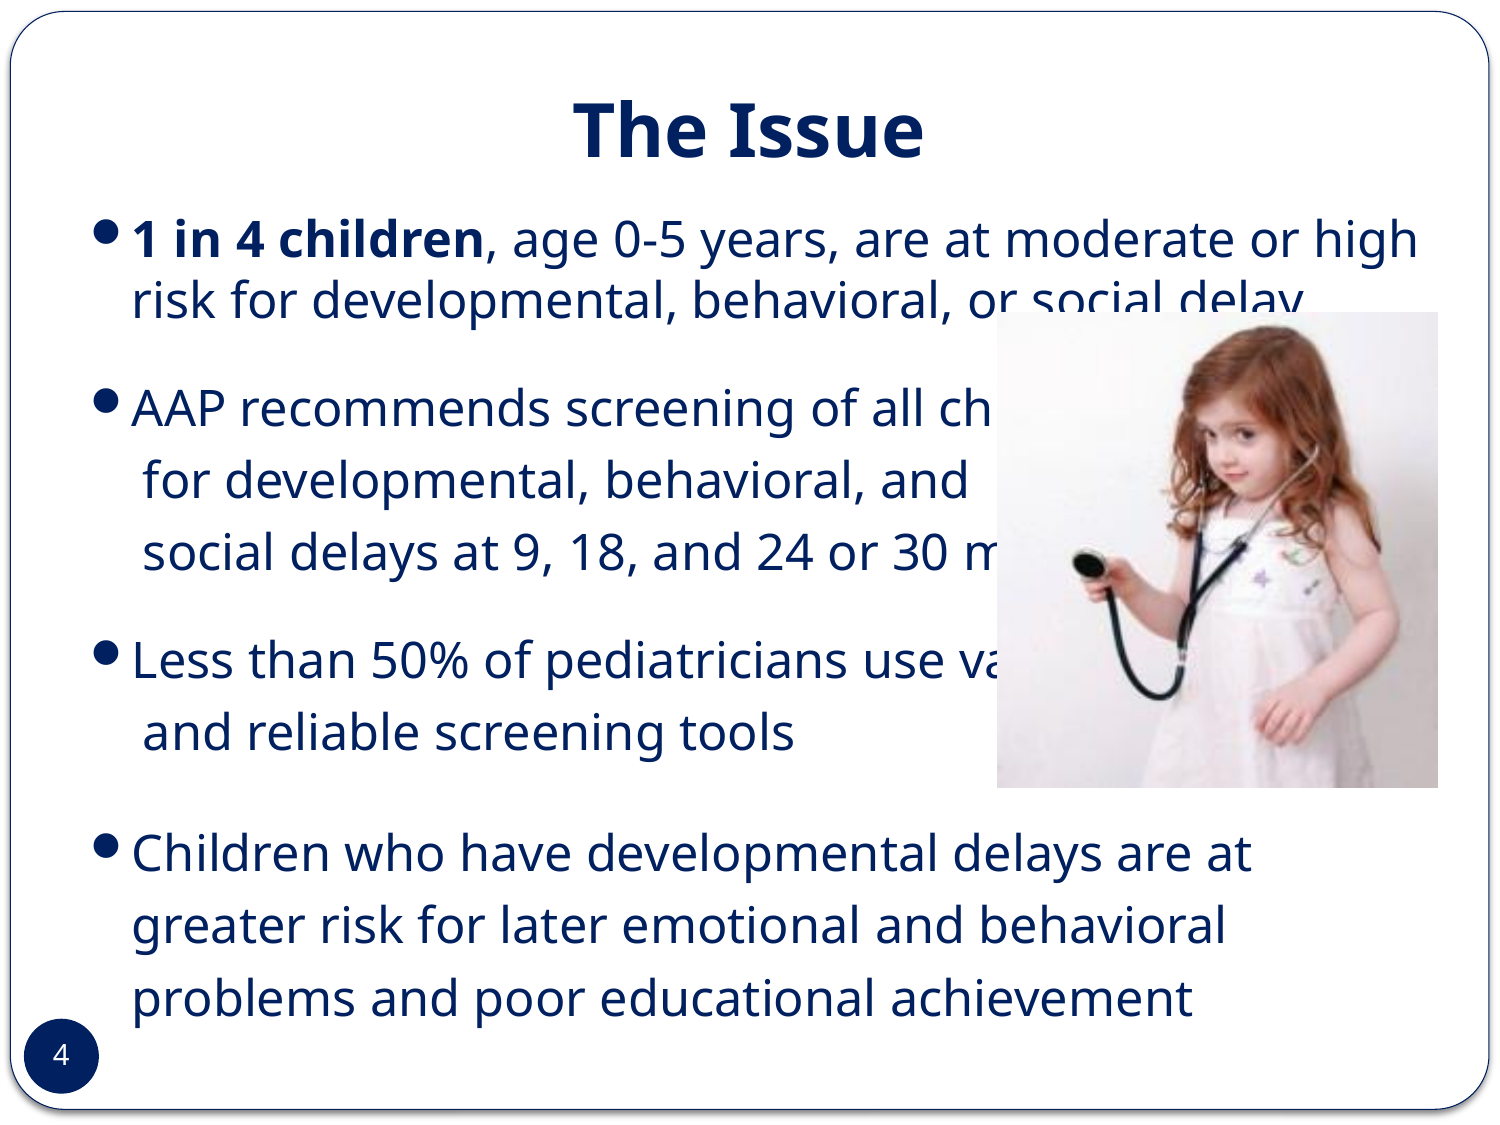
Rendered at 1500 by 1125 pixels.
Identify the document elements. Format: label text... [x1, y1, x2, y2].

picture [997, 312, 1438, 788]
title The Issue [75, 45, 1424, 188]
slide_number 4 [23, 1018, 99, 1094]
list 1 in 4 children, age 0-5 years, are at moderate or high risk for developmental, behavioral, or social delay AAP recommends screening of all children for developmental, behavioral, and social delays at 9, 18, and 24 or 30 months Less than 50% of pediatricians use valid and reliable screening tools Children who have developmental delays are at greater risk for later emotional and behavioral problems and poor educational achievement [75, 200, 1438, 1063]
